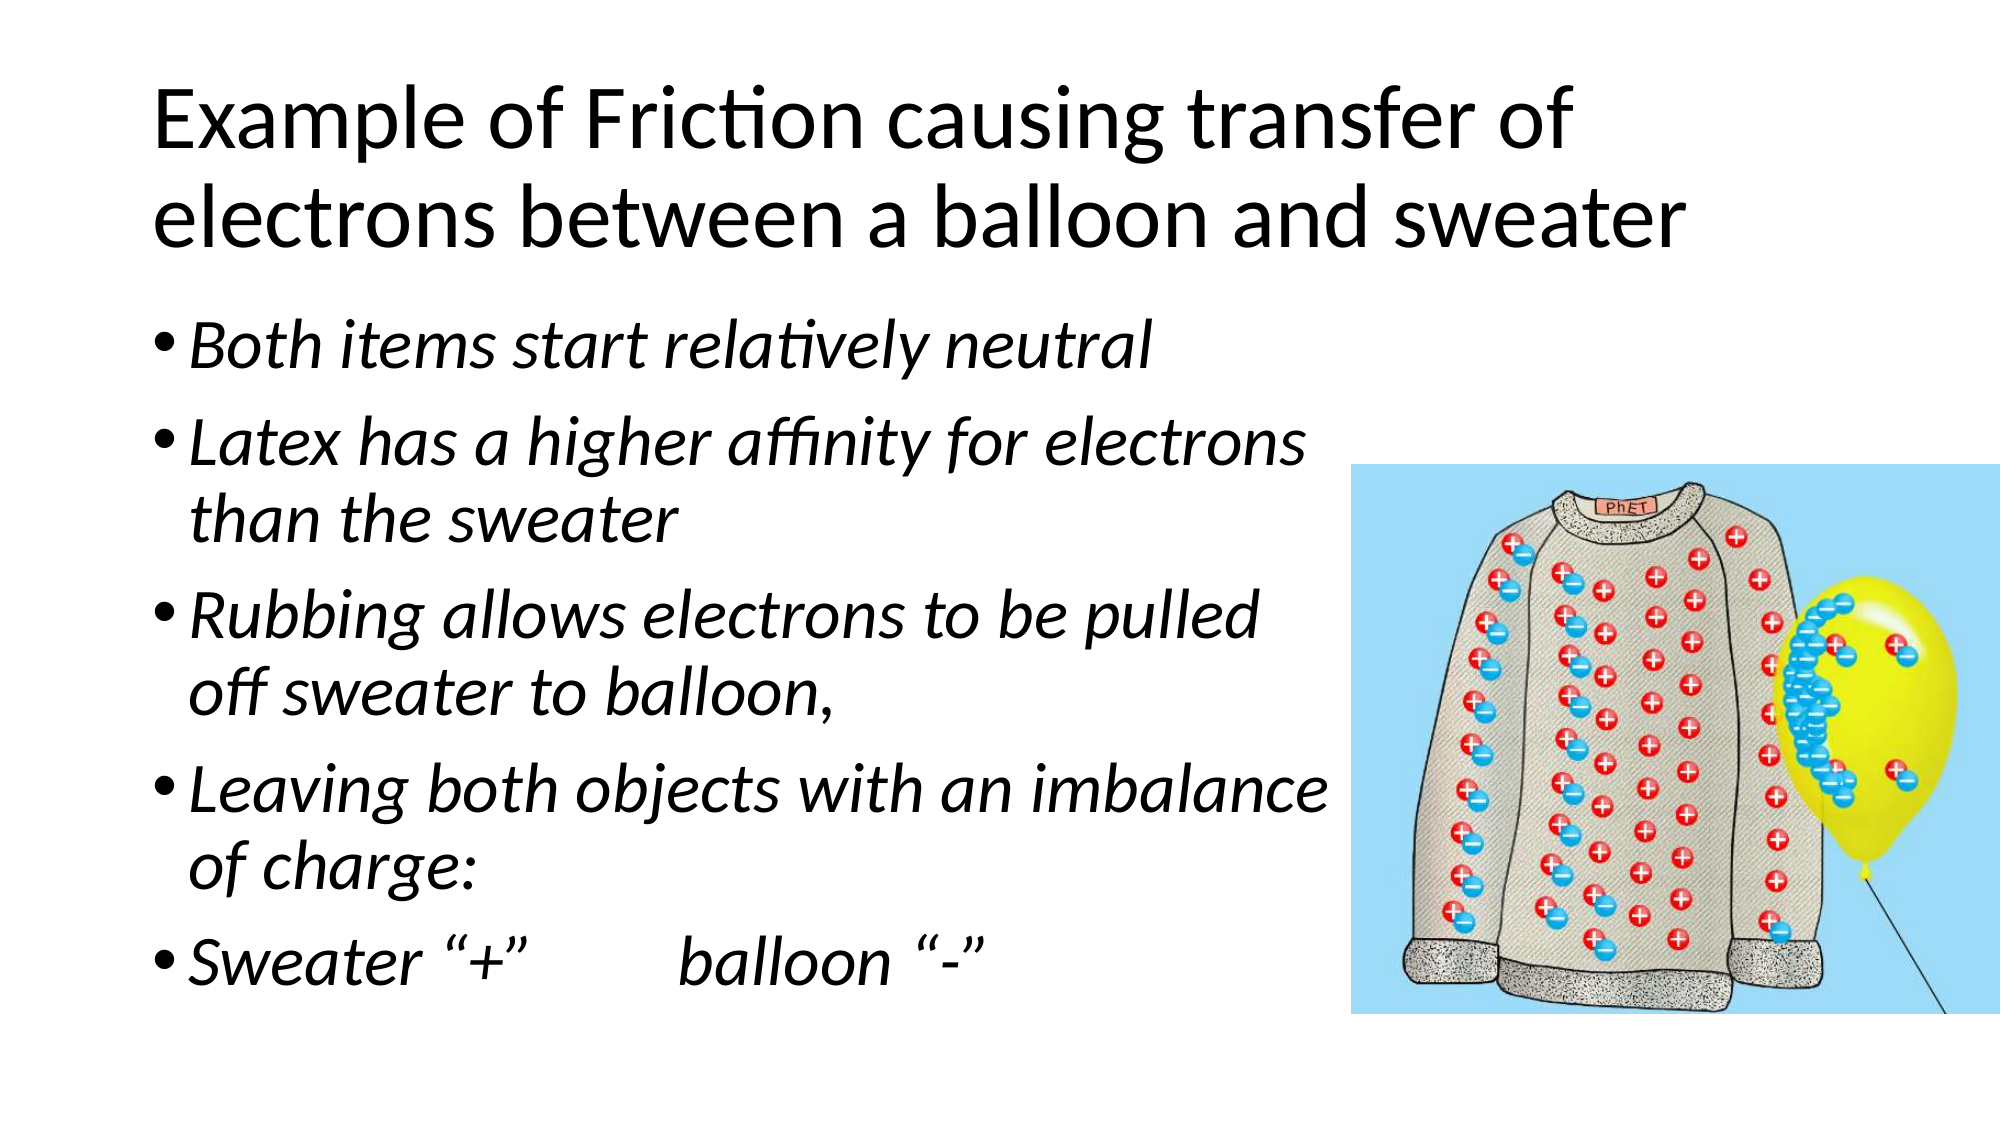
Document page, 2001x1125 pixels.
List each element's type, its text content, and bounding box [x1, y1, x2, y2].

picture [1351, 464, 2000, 1014]
list Both items start relatively neutral Latex has a higher affinity for electrons than the sweater Rubbing allows electrons to be pulled off sweater to balloon, Leaving both objects with an imbalance of charge: Sweater “+” balloon “-” [137, 299, 1351, 1014]
title Example of Friction causing transfer of electrons between a balloon and sweater [137, 59, 1863, 278]
